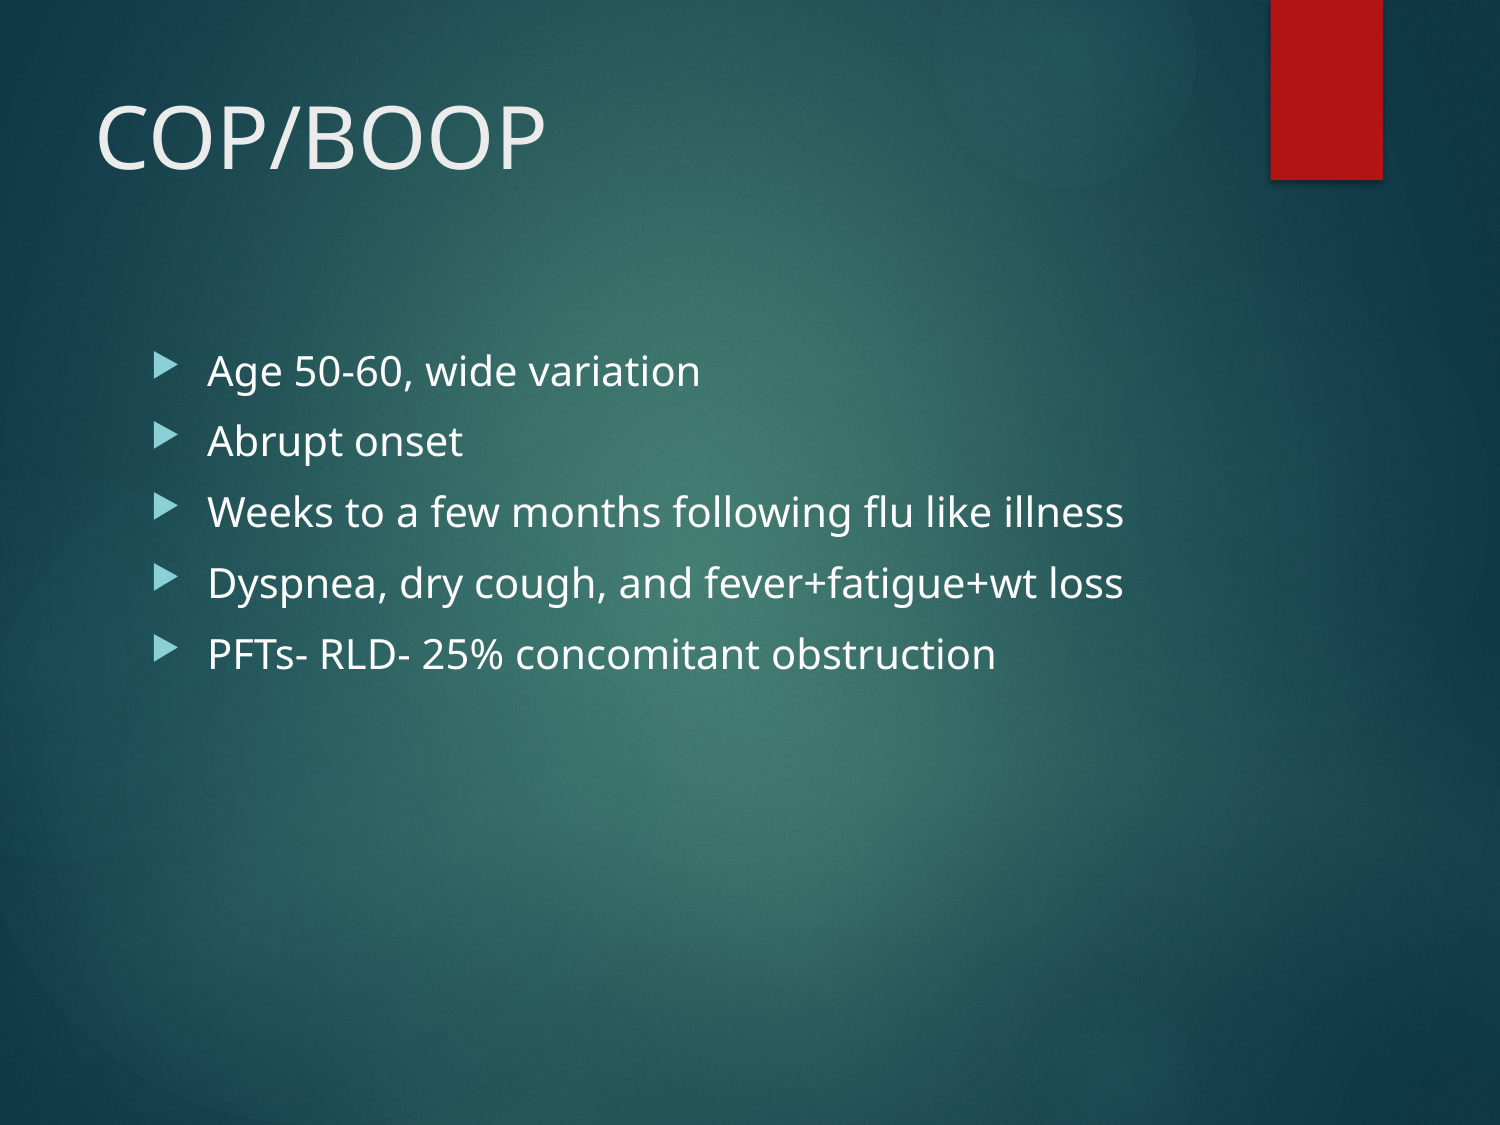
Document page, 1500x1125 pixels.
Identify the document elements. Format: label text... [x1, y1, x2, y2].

list Age 50-60, wide variation Abrupt onset Weeks to a few months following flu like illness Dyspnea, dry cough, and fever+fatigue+wt loss PFTs- RLD- 25% concomitant obstruction [135, 336, 1237, 1025]
title COP/BOOP [79, 74, 1237, 304]
